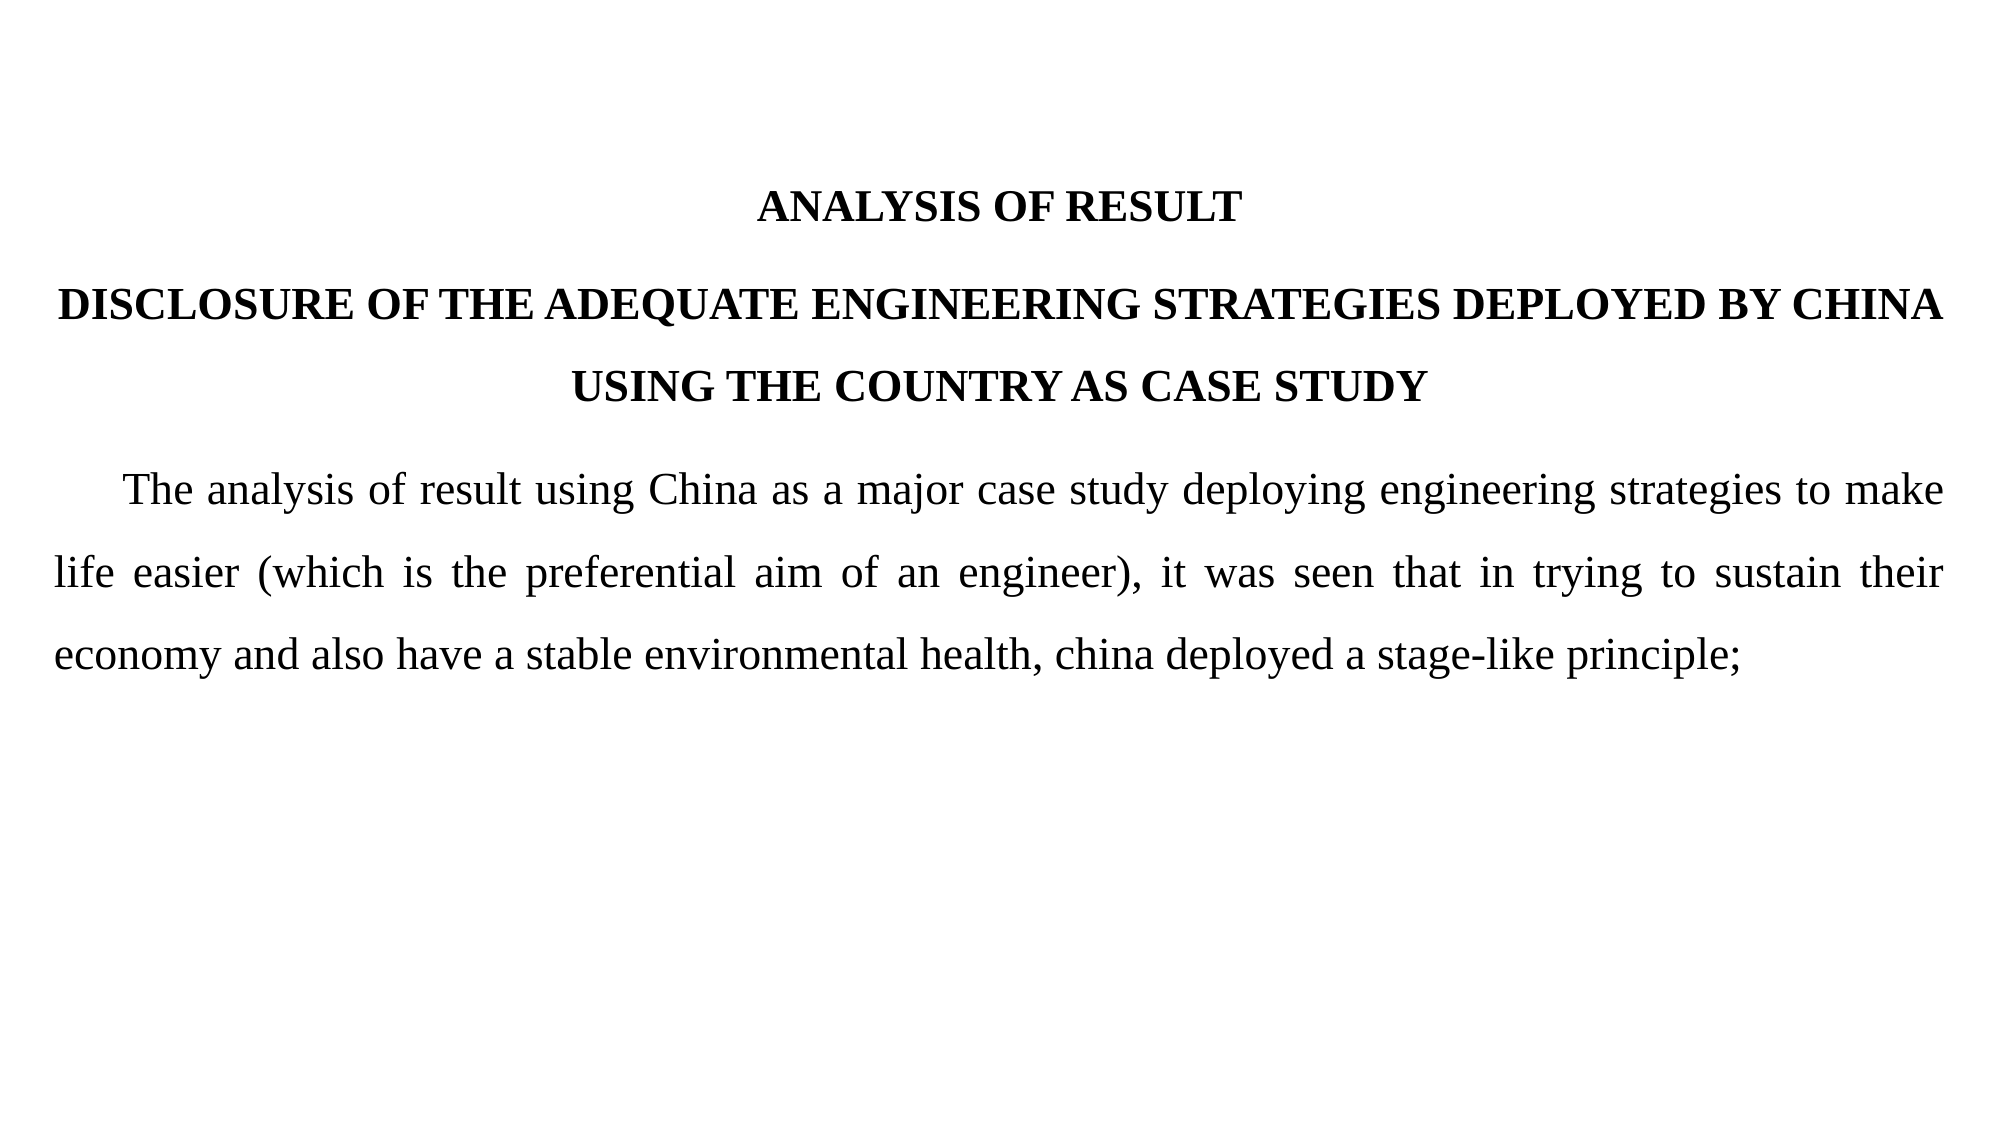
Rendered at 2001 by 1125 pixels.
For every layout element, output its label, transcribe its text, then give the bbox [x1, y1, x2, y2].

title ANALYSIS OF RESULT [38, 141, 1962, 238]
list DISCLOSURE OF THE ADEQUATE ENGINEERING STRATEGIES DEPLOYED BY CHINA USING THE COUNTRY AS CASE STUDY The analysis of result using China as a major case study deploying engineering strategies to make life easier (which is the preferential aim of an engineer), it was seen that in trying to sustain their economy and also have a stable environmental health, china deployed a stage-like principle; [38, 238, 1962, 927]
